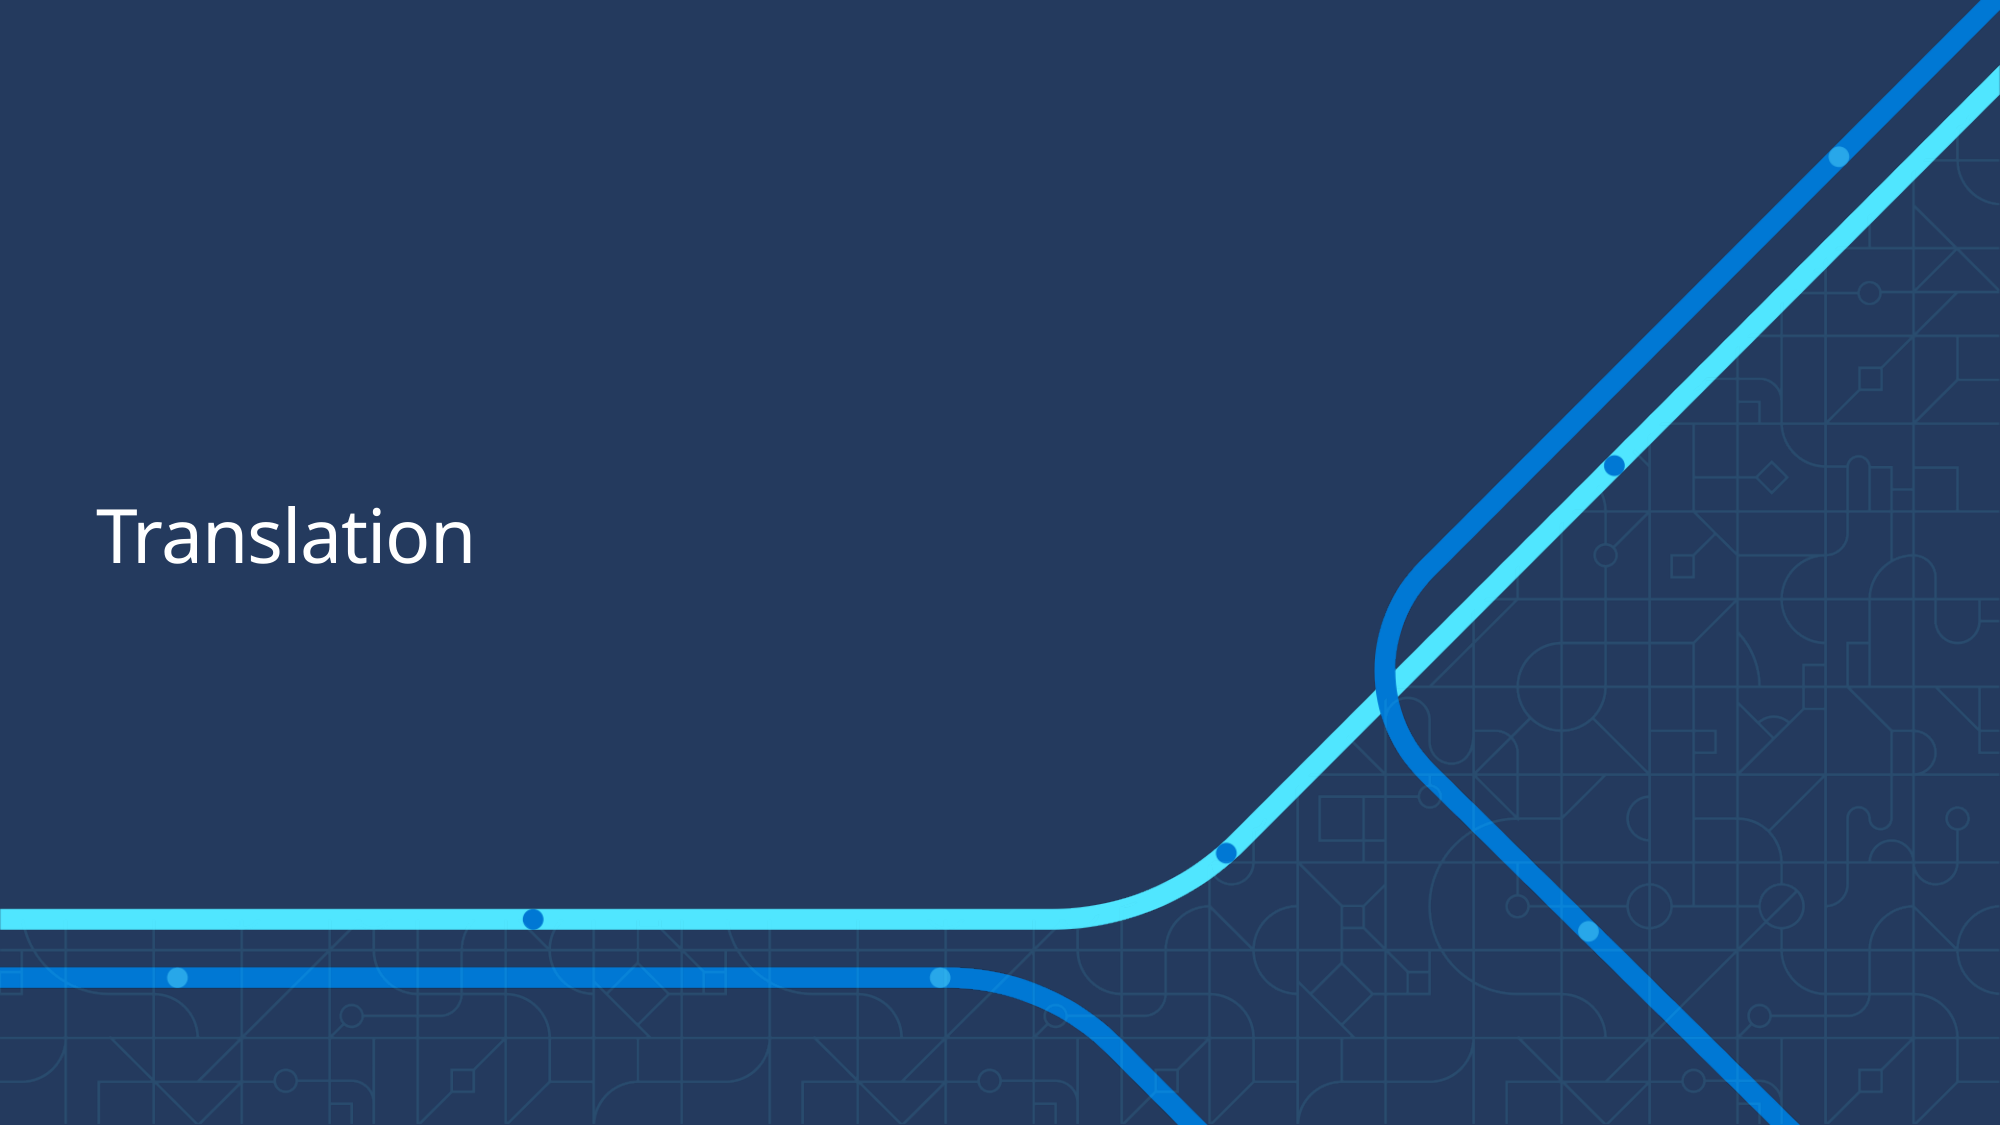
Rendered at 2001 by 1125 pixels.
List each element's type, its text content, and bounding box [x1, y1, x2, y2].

picture [0, 0, 2000, 1125]
title Translation [96, 391, 1225, 580]
